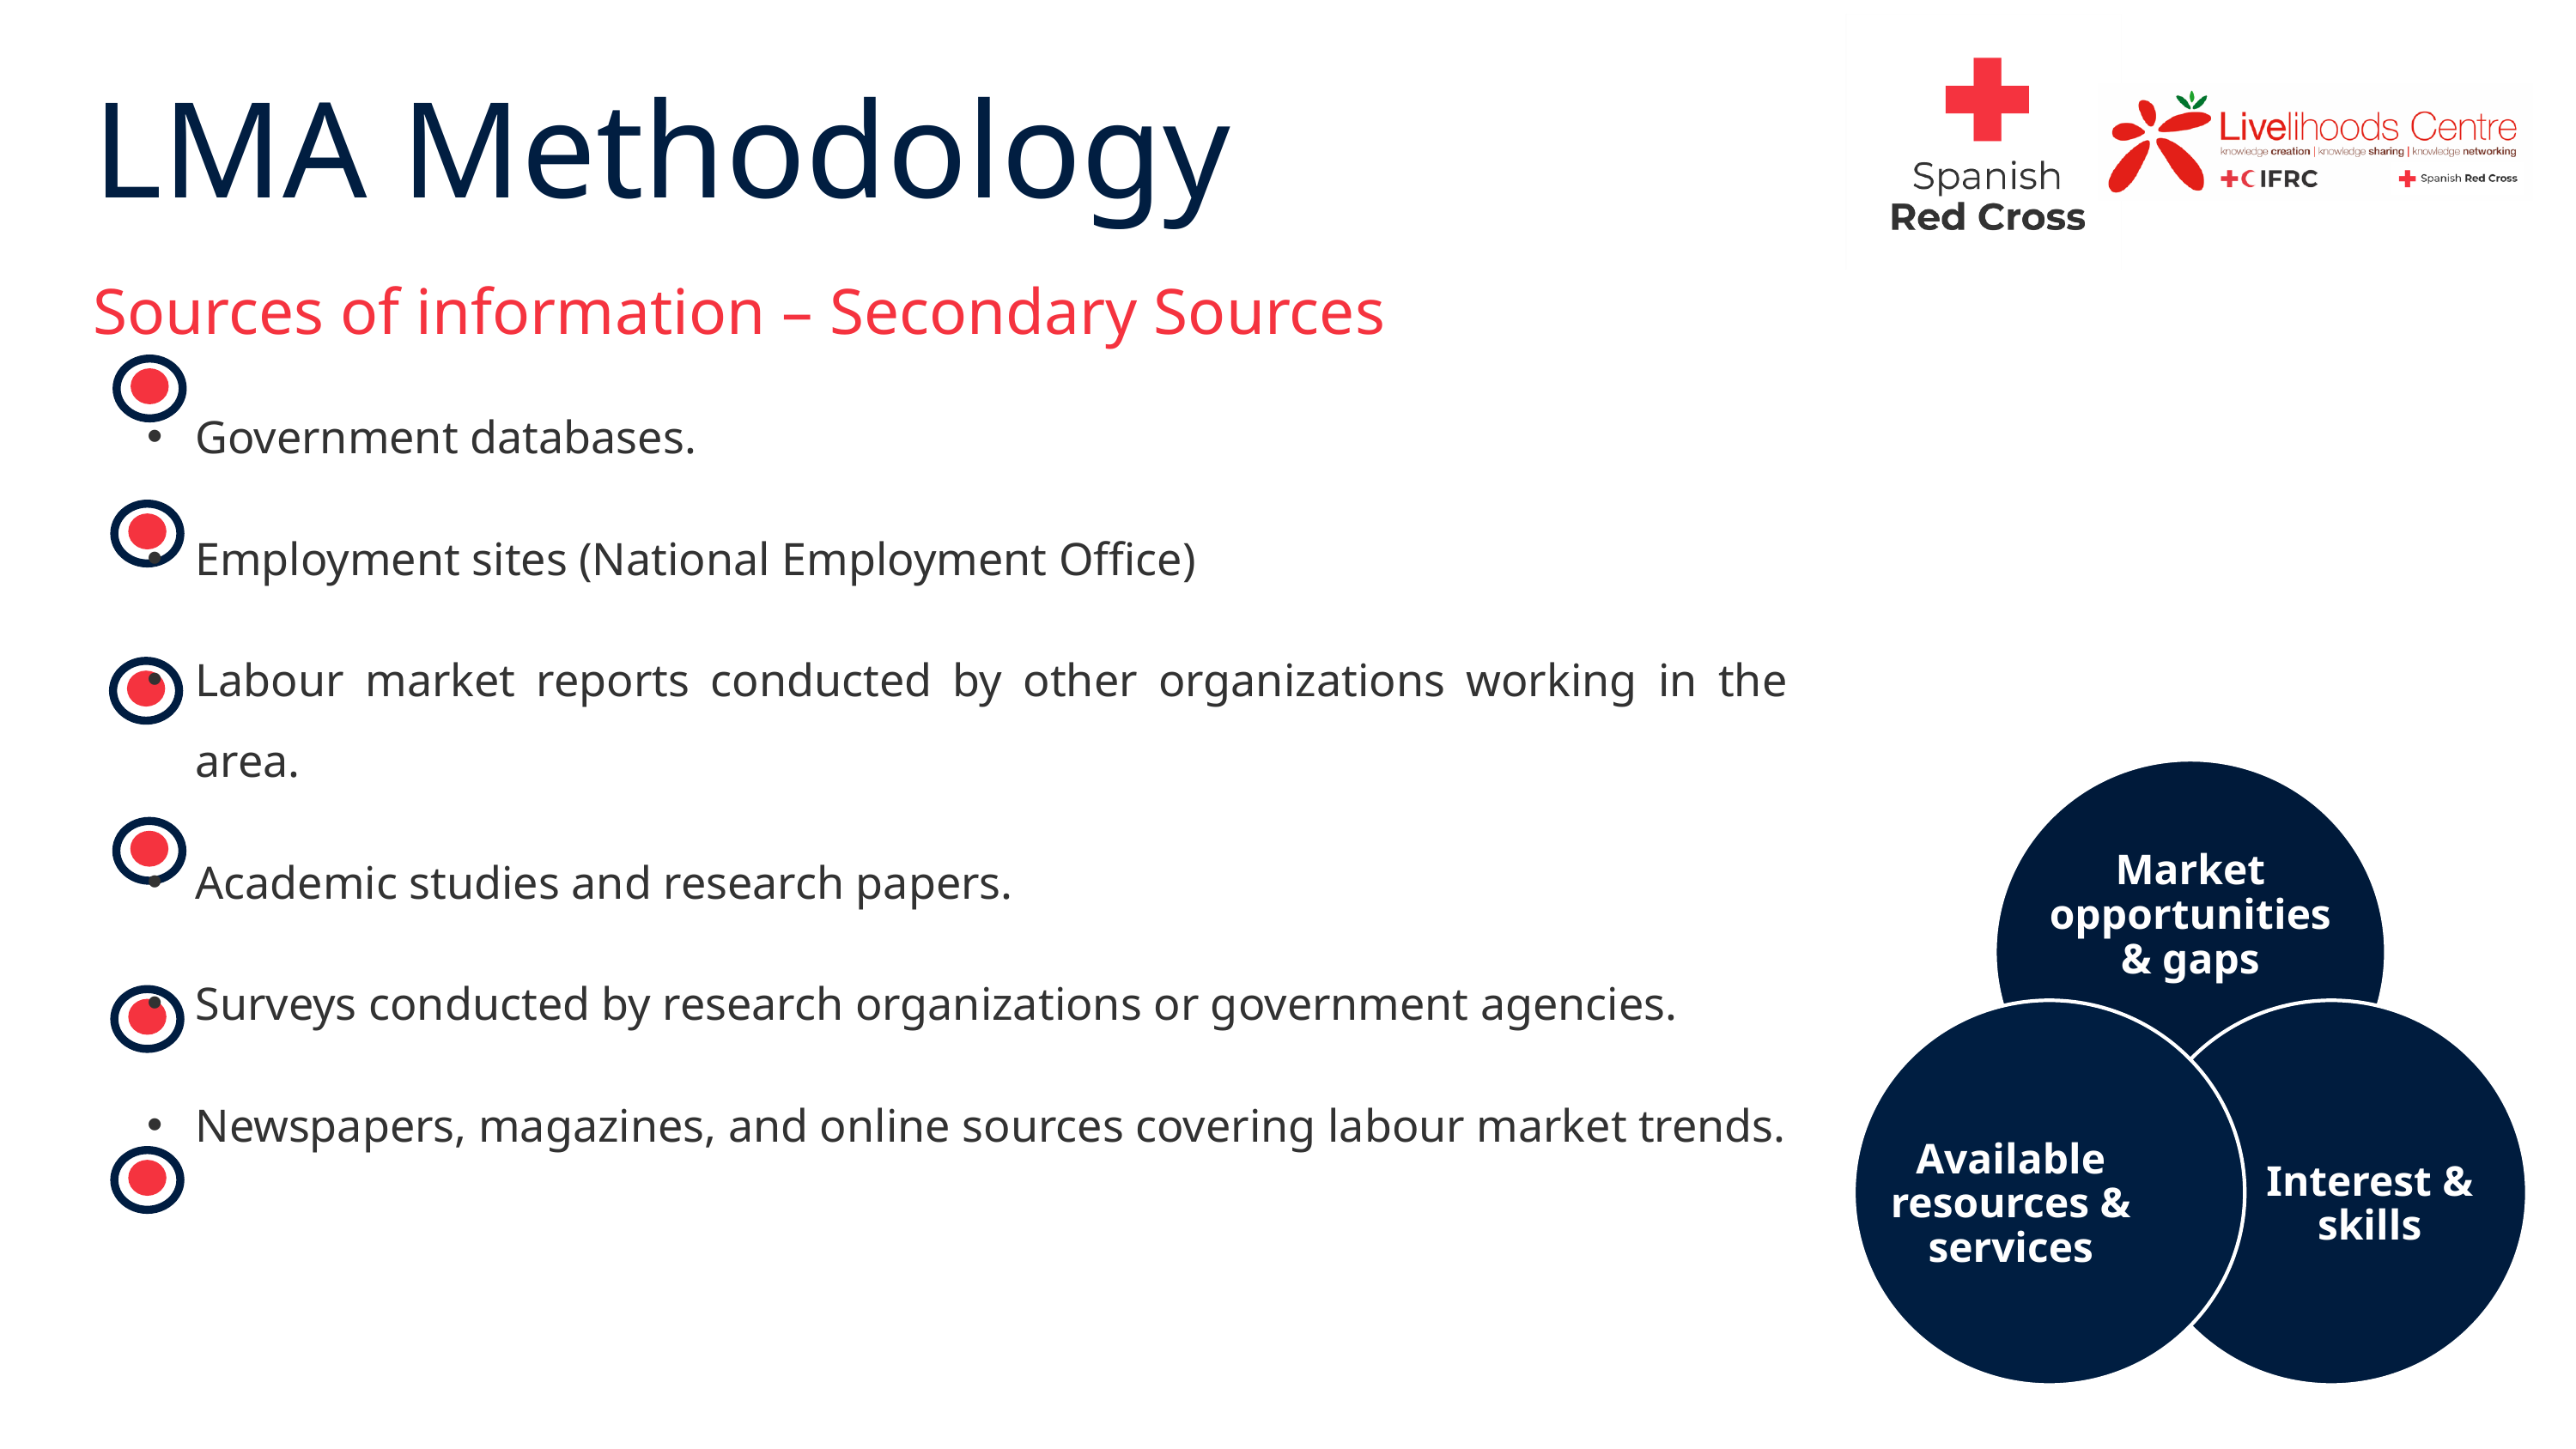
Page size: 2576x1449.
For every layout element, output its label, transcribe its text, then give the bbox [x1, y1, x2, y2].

list Sources of information – Secondary Sources [86, 279, 2044, 355]
list LMA Methodology [86, 89, 1549, 233]
picture [1844, 3, 2534, 281]
text_box Government databases. Employment sites (National Employment Office) Labour market reports conducted by other organizations working in the area. Academic studies and research papers. Surveys conducted by research organizations or government agencies. Newspapers, magazines, and online sources covering labour market trends. [134, 375, 1801, 1337]
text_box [1853, 751, 2555, 1393]
